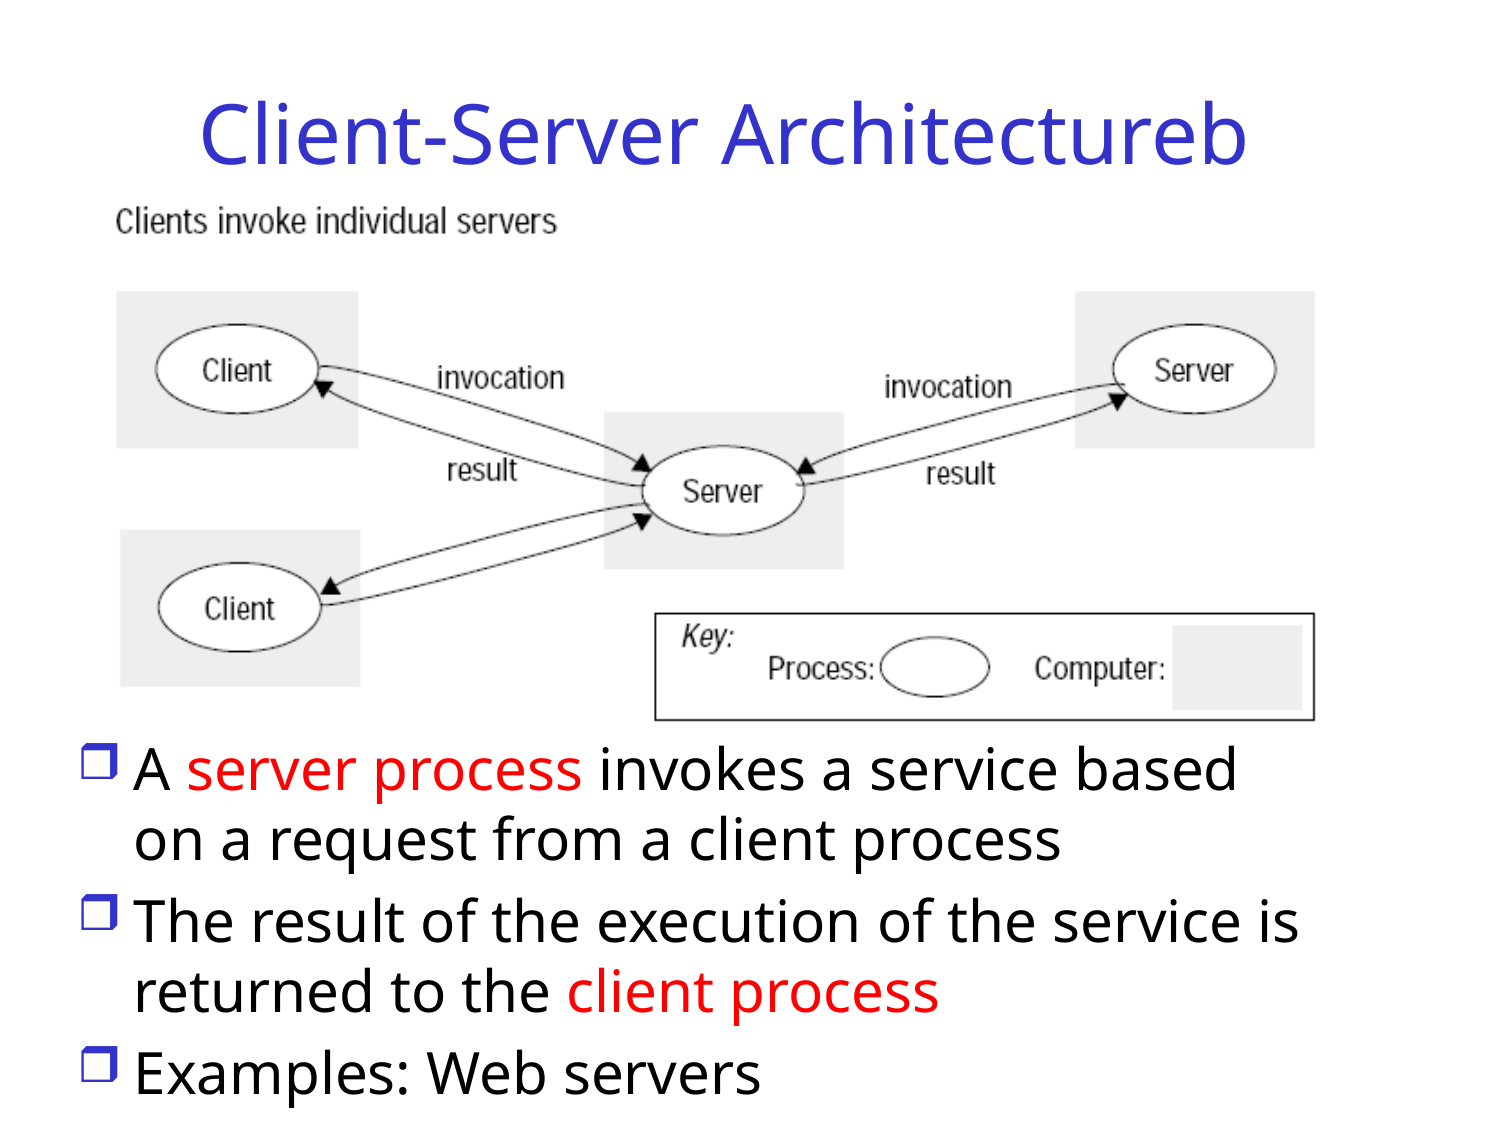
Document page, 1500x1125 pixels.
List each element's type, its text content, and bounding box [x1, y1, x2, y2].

title Client-Server Architectureb [87, 37, 1363, 226]
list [99, 187, 1355, 790]
text_box A server process invokes a service based on a request from a client process The result of the execution of the service is returned to the client process Examples: Web servers [62, 724, 1338, 1100]
